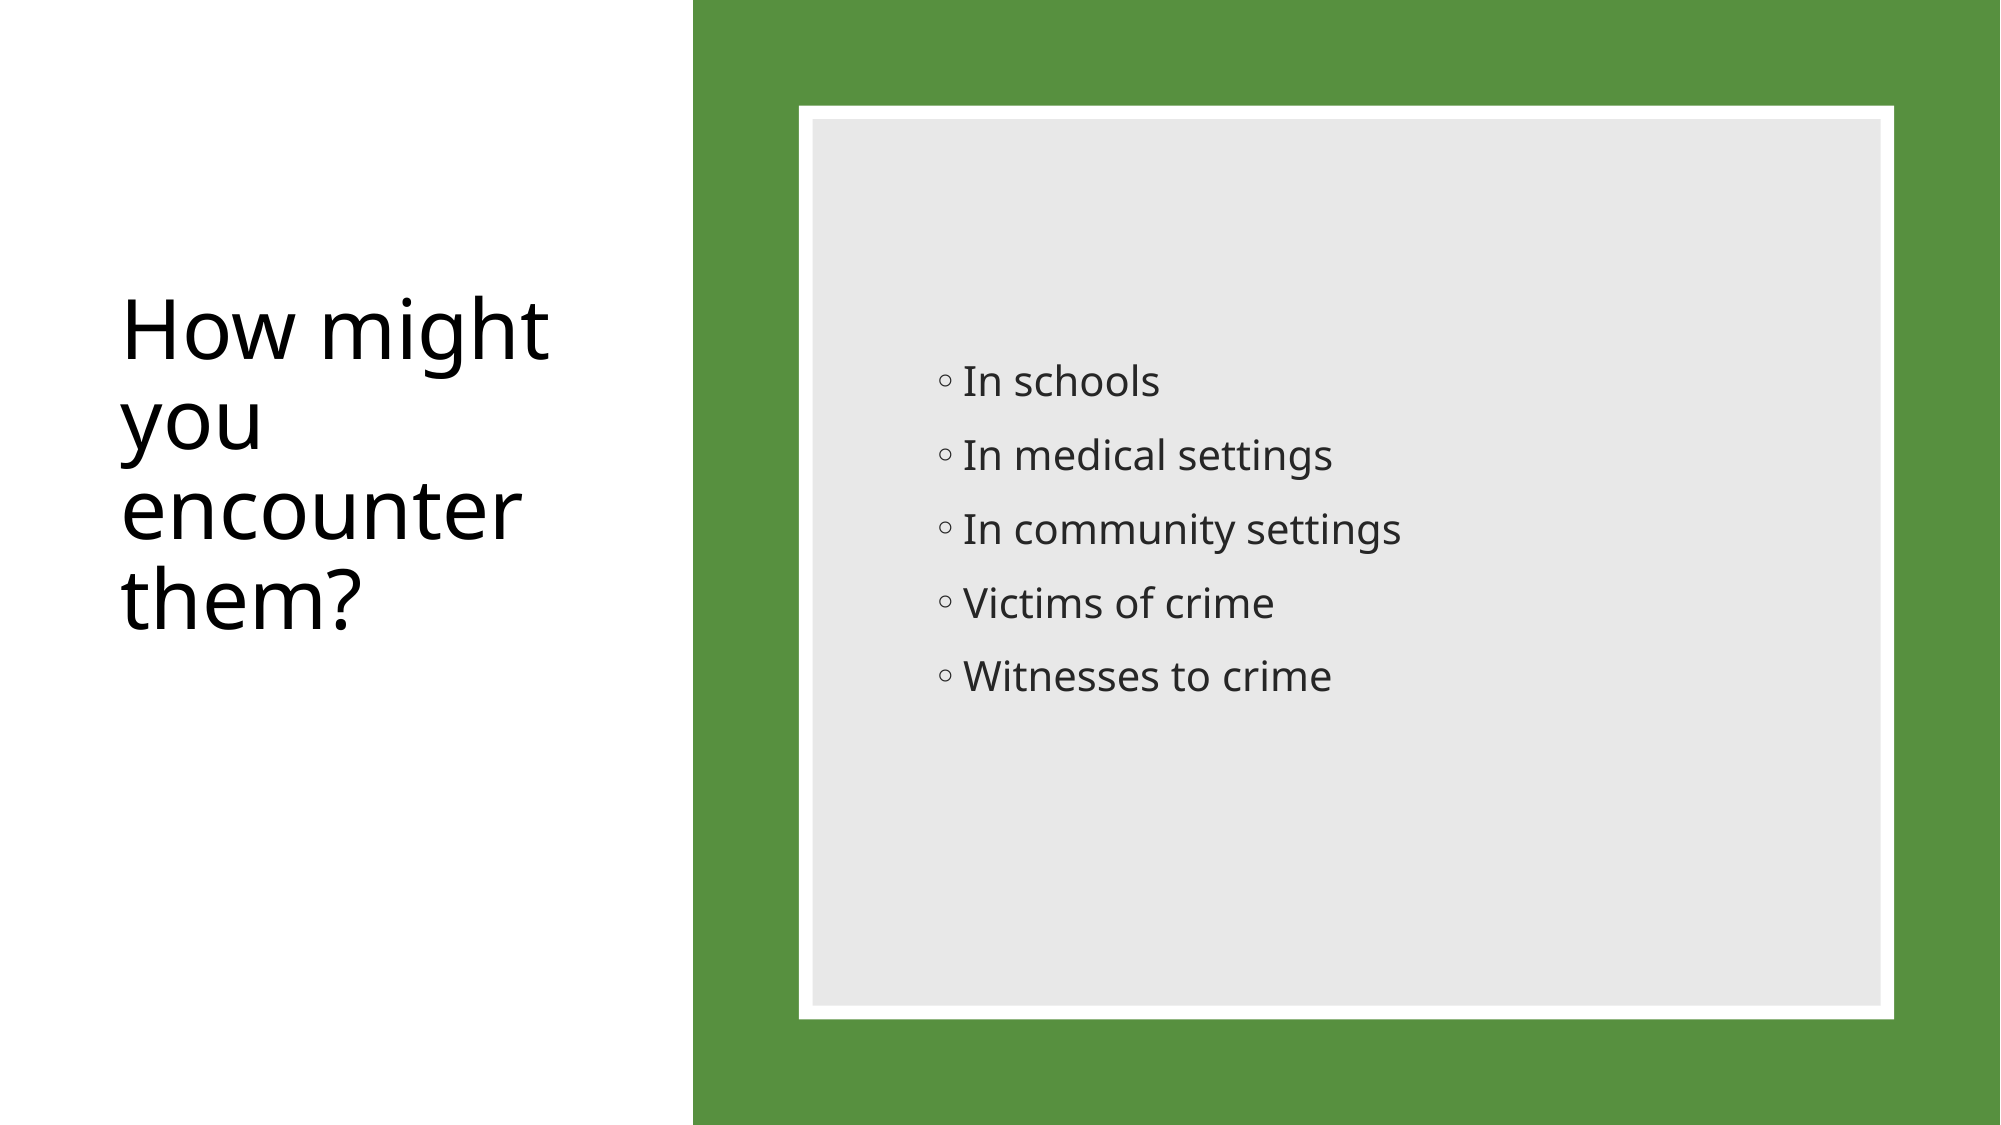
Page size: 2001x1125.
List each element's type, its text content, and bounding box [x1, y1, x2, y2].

title How might you encounter them? [105, 191, 643, 934]
text_box [693, 0, 2000, 1125]
list In schools In medical settings In community settings Victims of crime Witnesses to crime [918, 223, 1775, 901]
text_box [798, 104, 1895, 1020]
text_box [812, 118, 1882, 1007]
text_box [0, 0, 693, 1125]
